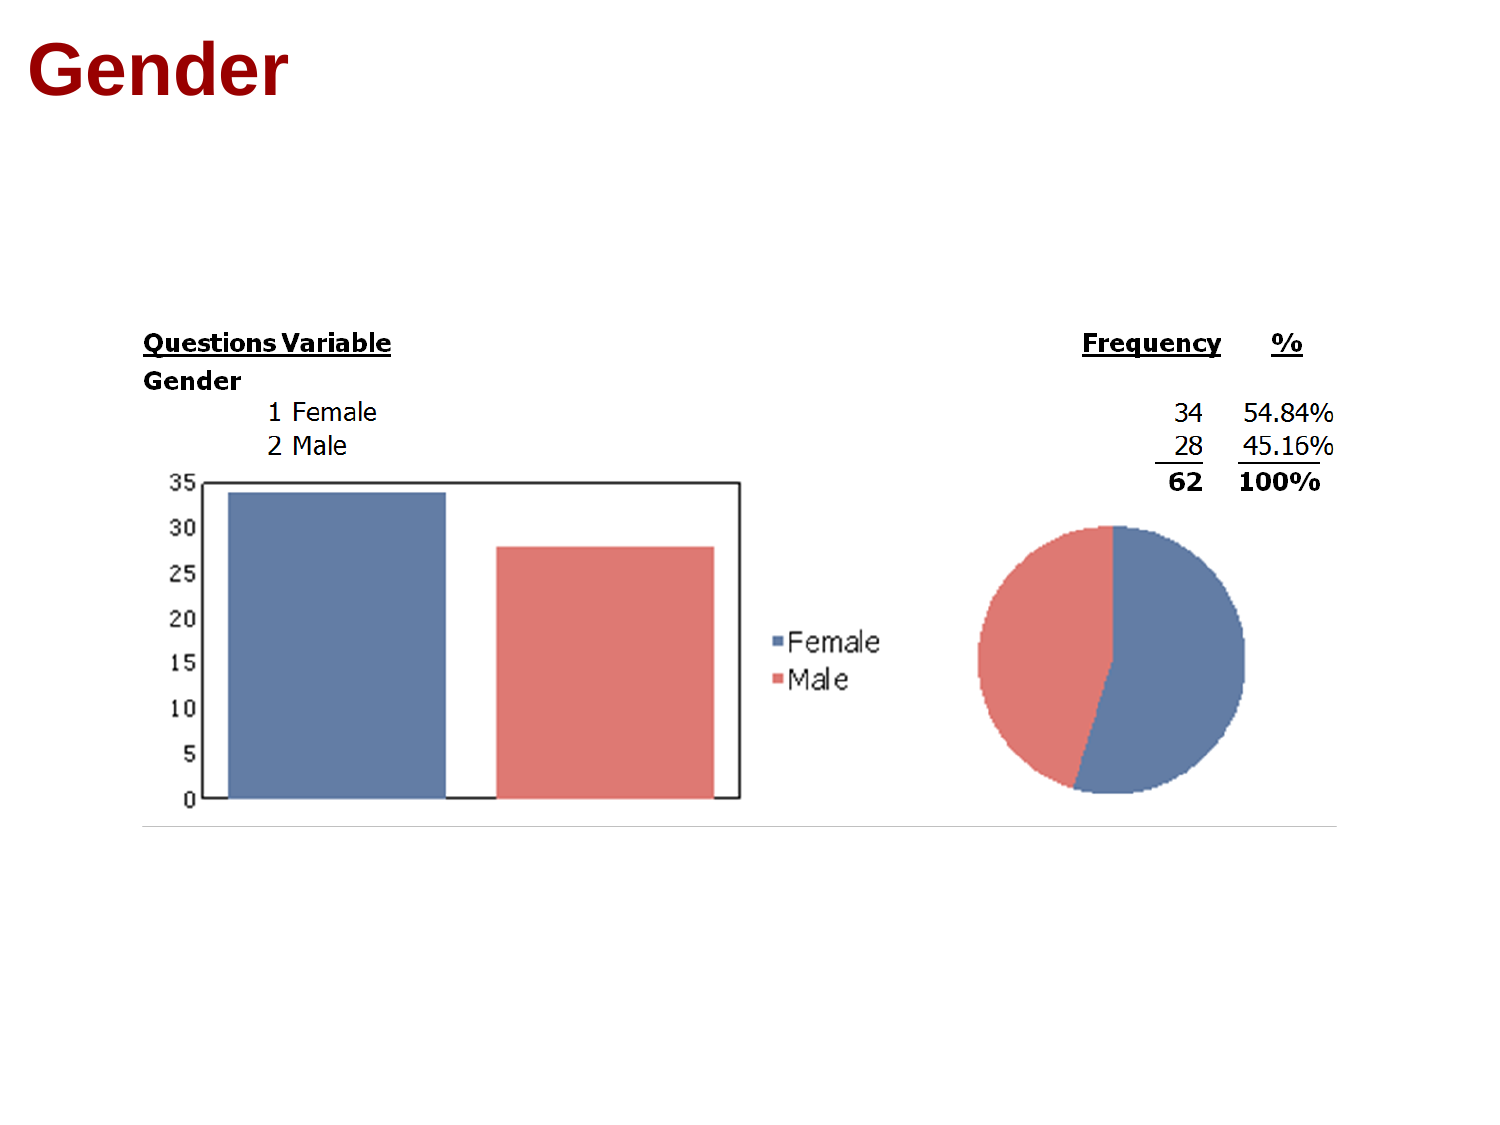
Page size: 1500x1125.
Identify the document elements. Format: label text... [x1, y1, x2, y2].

picture [137, 324, 1351, 831]
title Gender [12, 12, 1488, 118]
